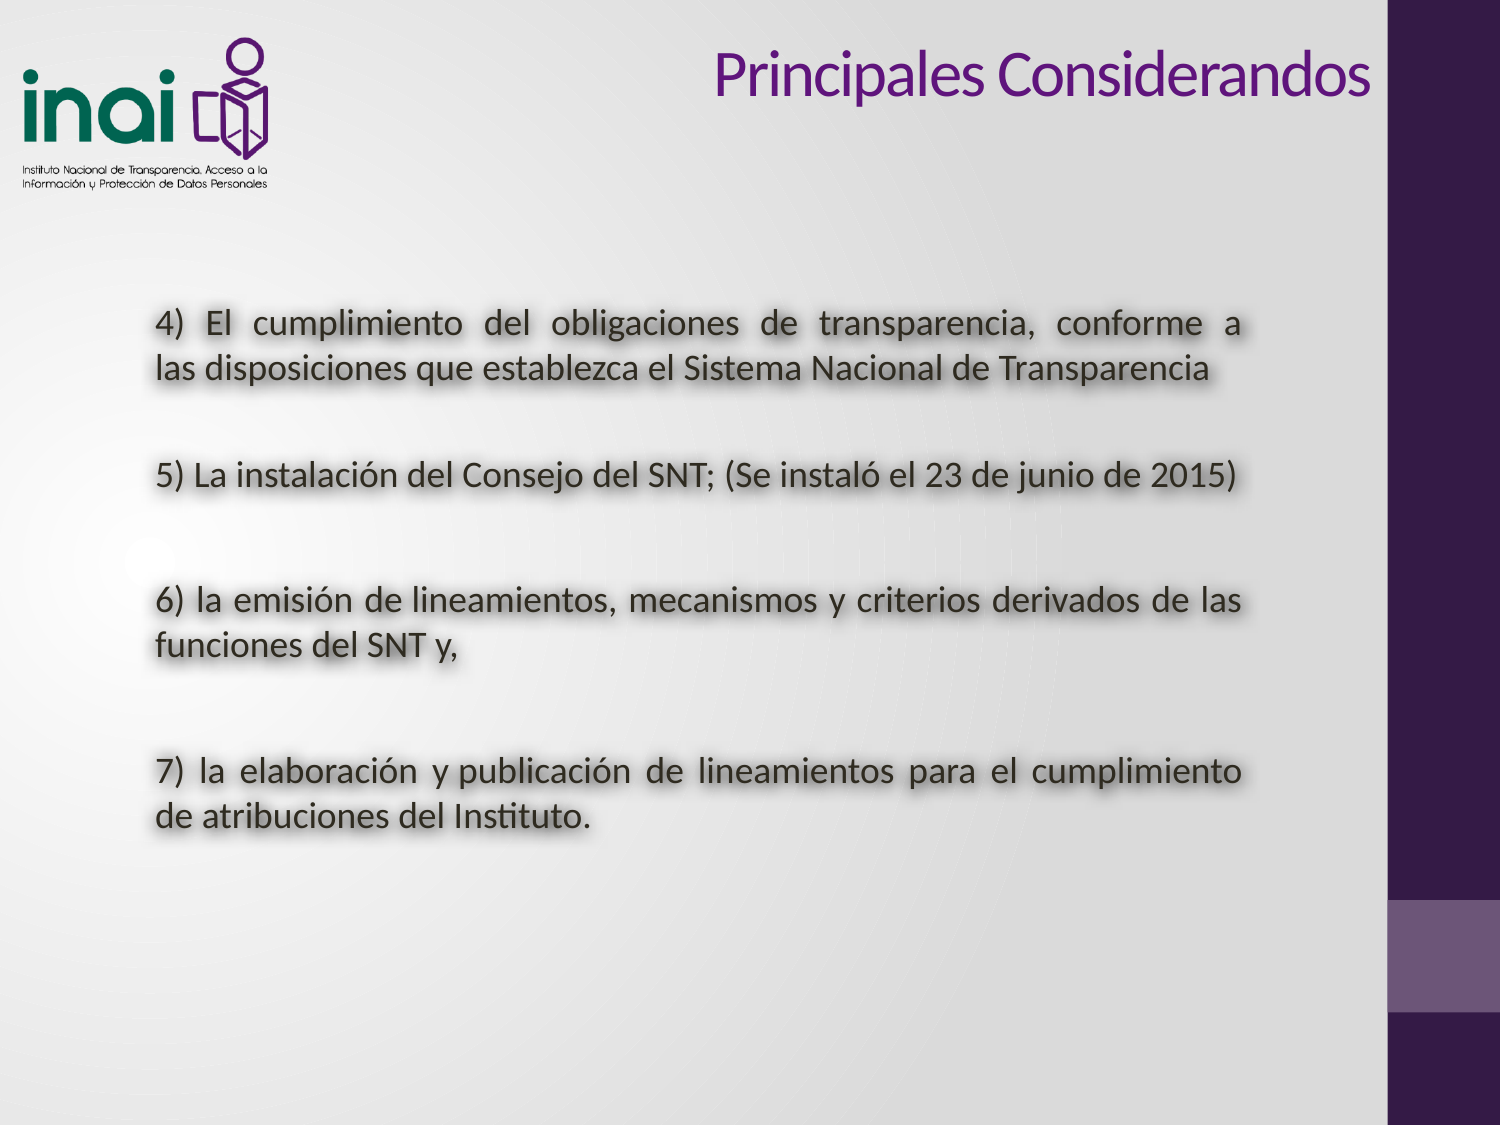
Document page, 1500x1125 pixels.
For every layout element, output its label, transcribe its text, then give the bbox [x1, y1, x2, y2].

text_box 6) la emisión de lineamientos, mecanismos y criterios derivados de las funciones del SNT y, [140, 567, 1258, 673]
picture [0, 1, 291, 227]
text_box 5) La instalación del Consejo del SNT; (Se instaló el 23 de junio de 2015) [140, 442, 1258, 503]
text_box Principales Considerandos [265, 0, 1388, 157]
text_box 4) El cumplimiento del obligaciones de transparencia, conforme a las disposiciones que establezca el Sistema Nacional de Transparencia [140, 290, 1258, 396]
text_box 7) la elaboración y publicación de lineamientos para el cumplimiento de atribuciones del Instituto. [140, 738, 1258, 844]
